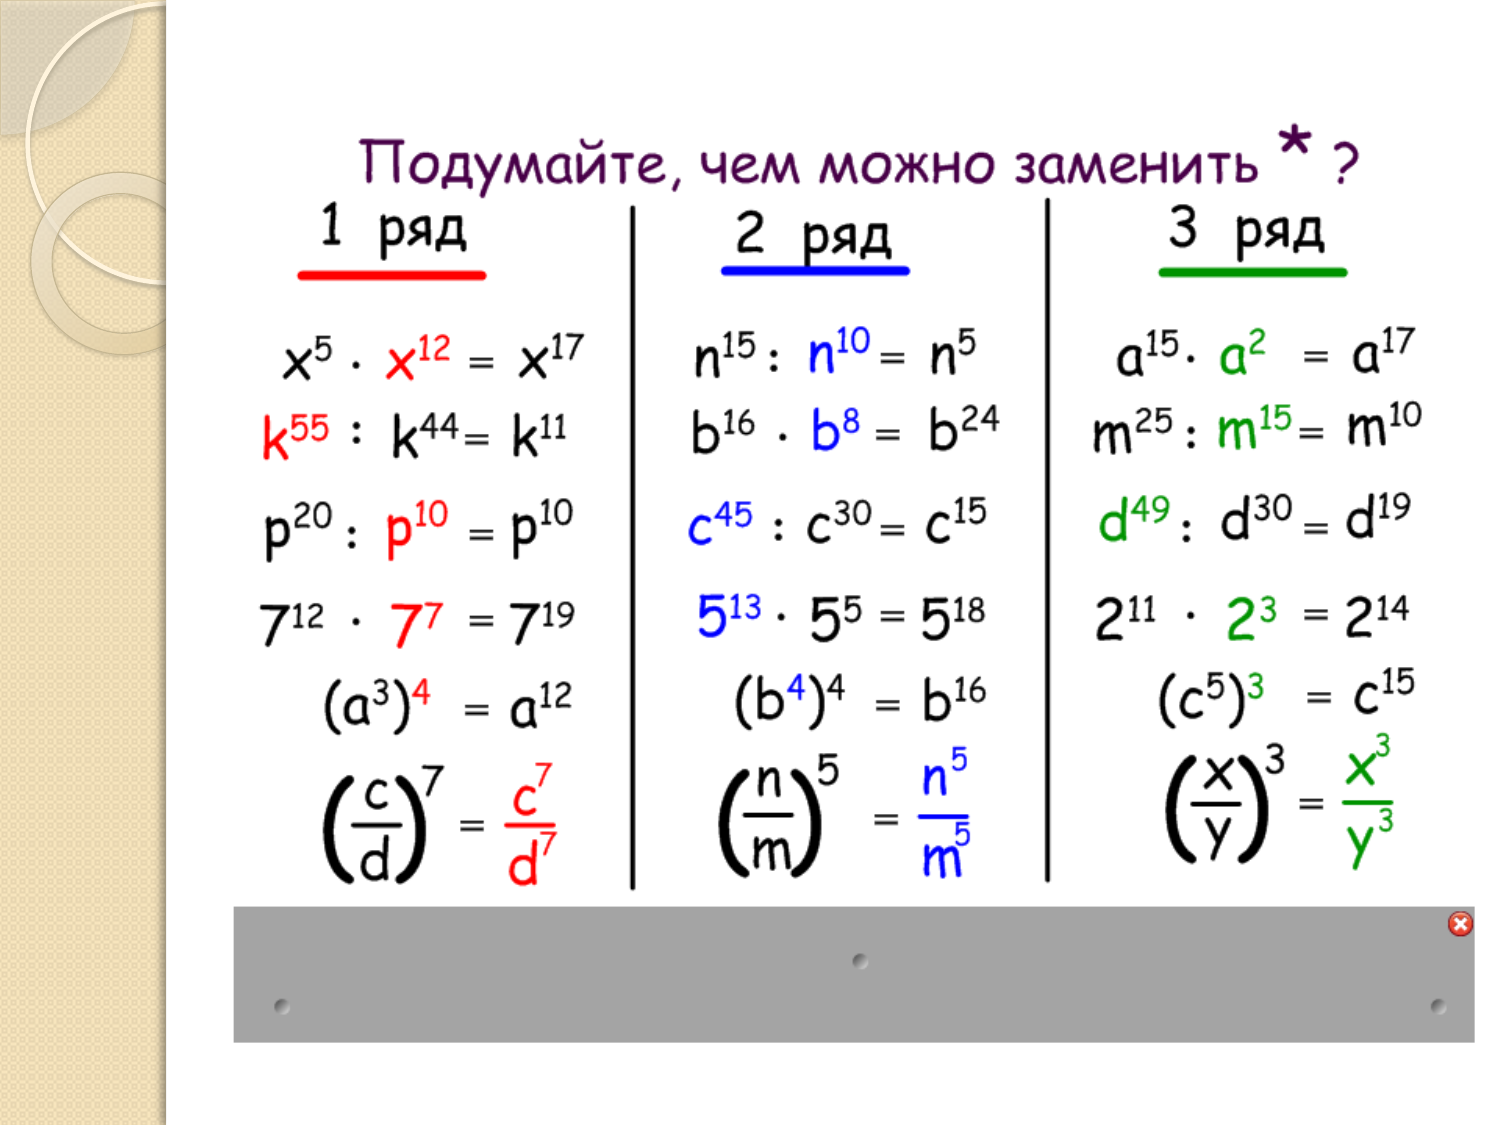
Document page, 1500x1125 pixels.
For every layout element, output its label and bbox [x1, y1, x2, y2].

picture [209, 67, 1500, 1068]
